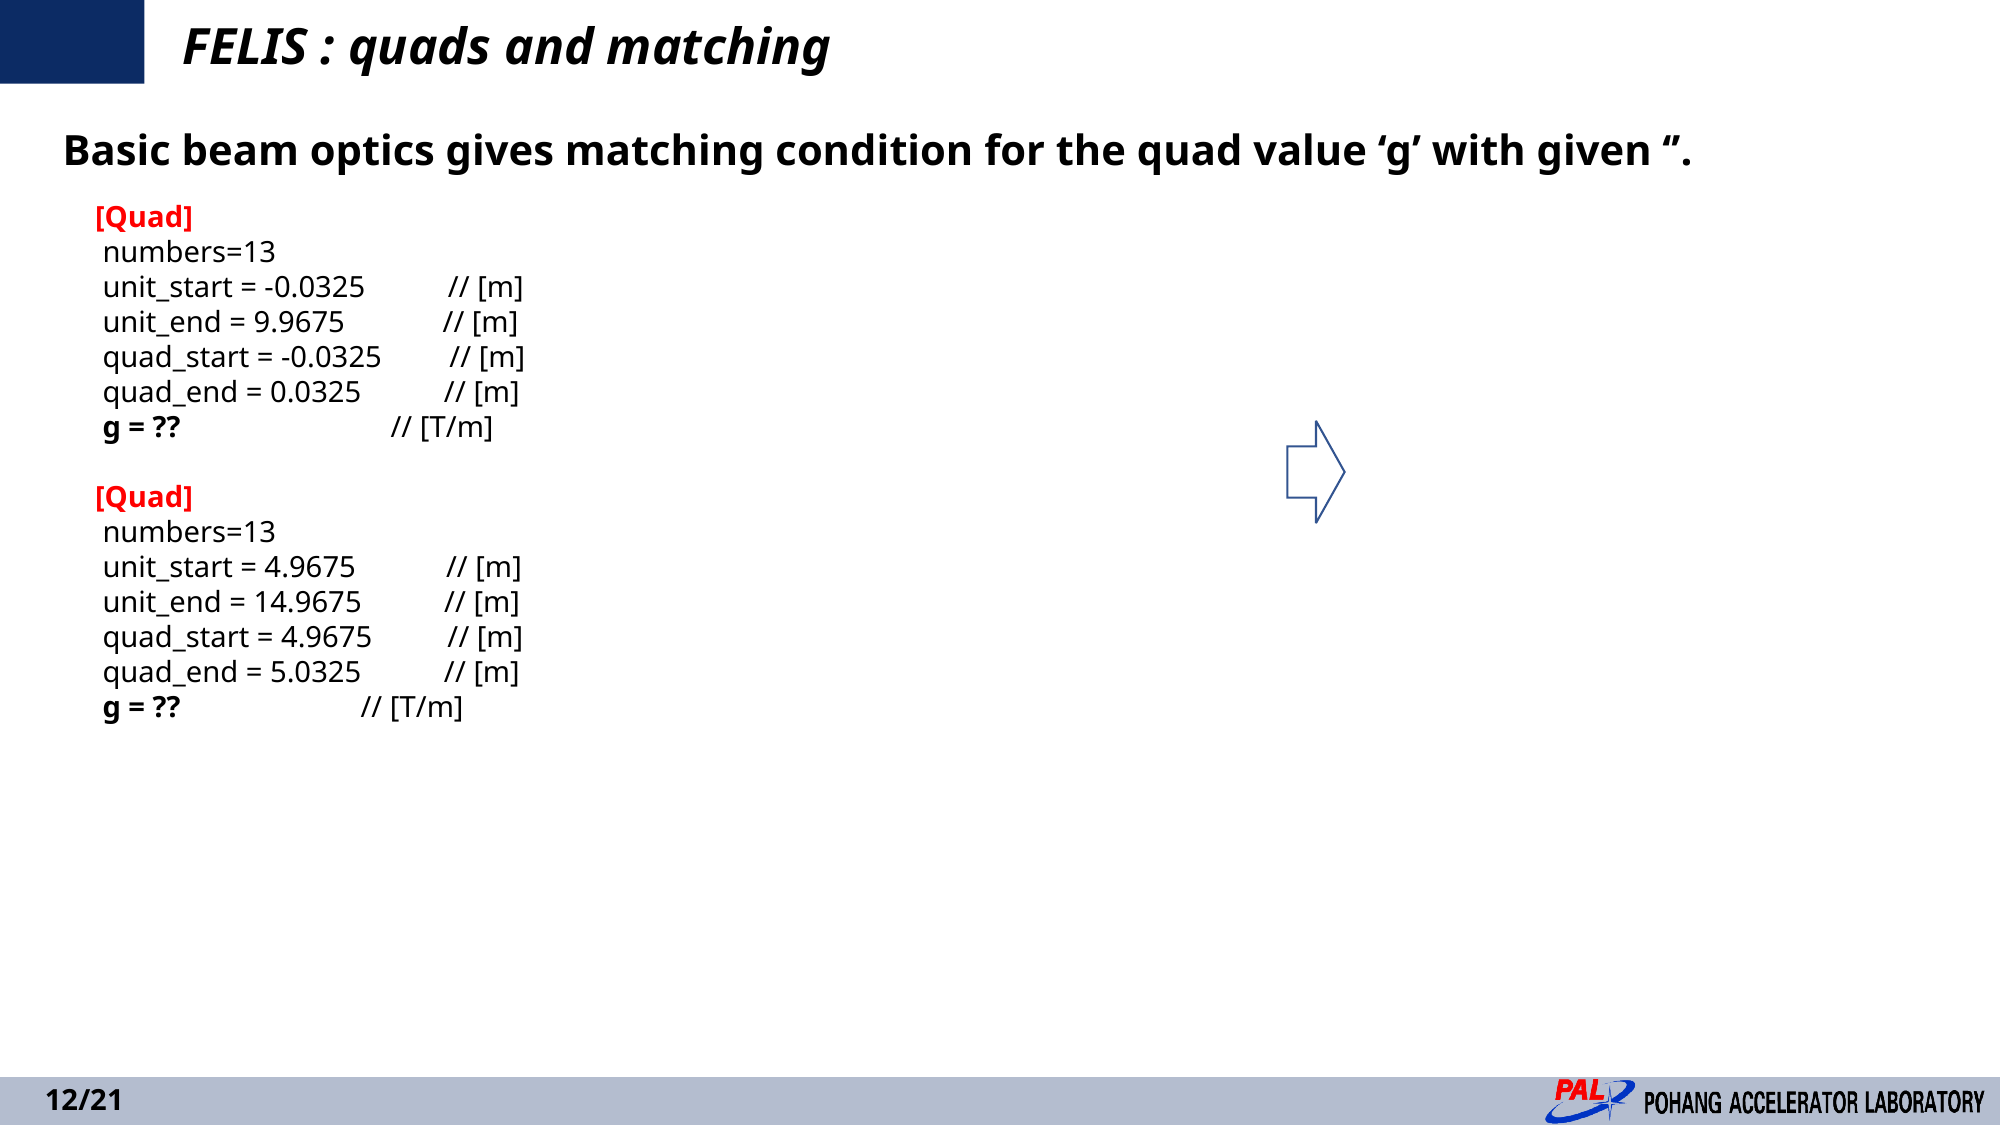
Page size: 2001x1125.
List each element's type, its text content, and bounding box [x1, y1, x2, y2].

text_box [Quad] numbers=13 unit_start = -0.0325 // [m] unit_end = 9.9675 // [m] quad_start = -0.0325 // [m] quad_end = 0.0325 // [m] g = ?? // [T/m] [Quad] numbers=13 unit_start = 4.9675 // [m] unit_end = 14.9675 // [m] quad_start = 4.9675 // [m] quad_end = 5.0325 // [m] g = ?? // [T/m] [80, 191, 788, 731]
text_box [1286, 420, 1346, 524]
picture [1545, 1079, 1985, 1124]
text_box FELIS : quads and matching [168, 7, 848, 83]
slide_number 12/21 [0, 1070, 169, 1125]
